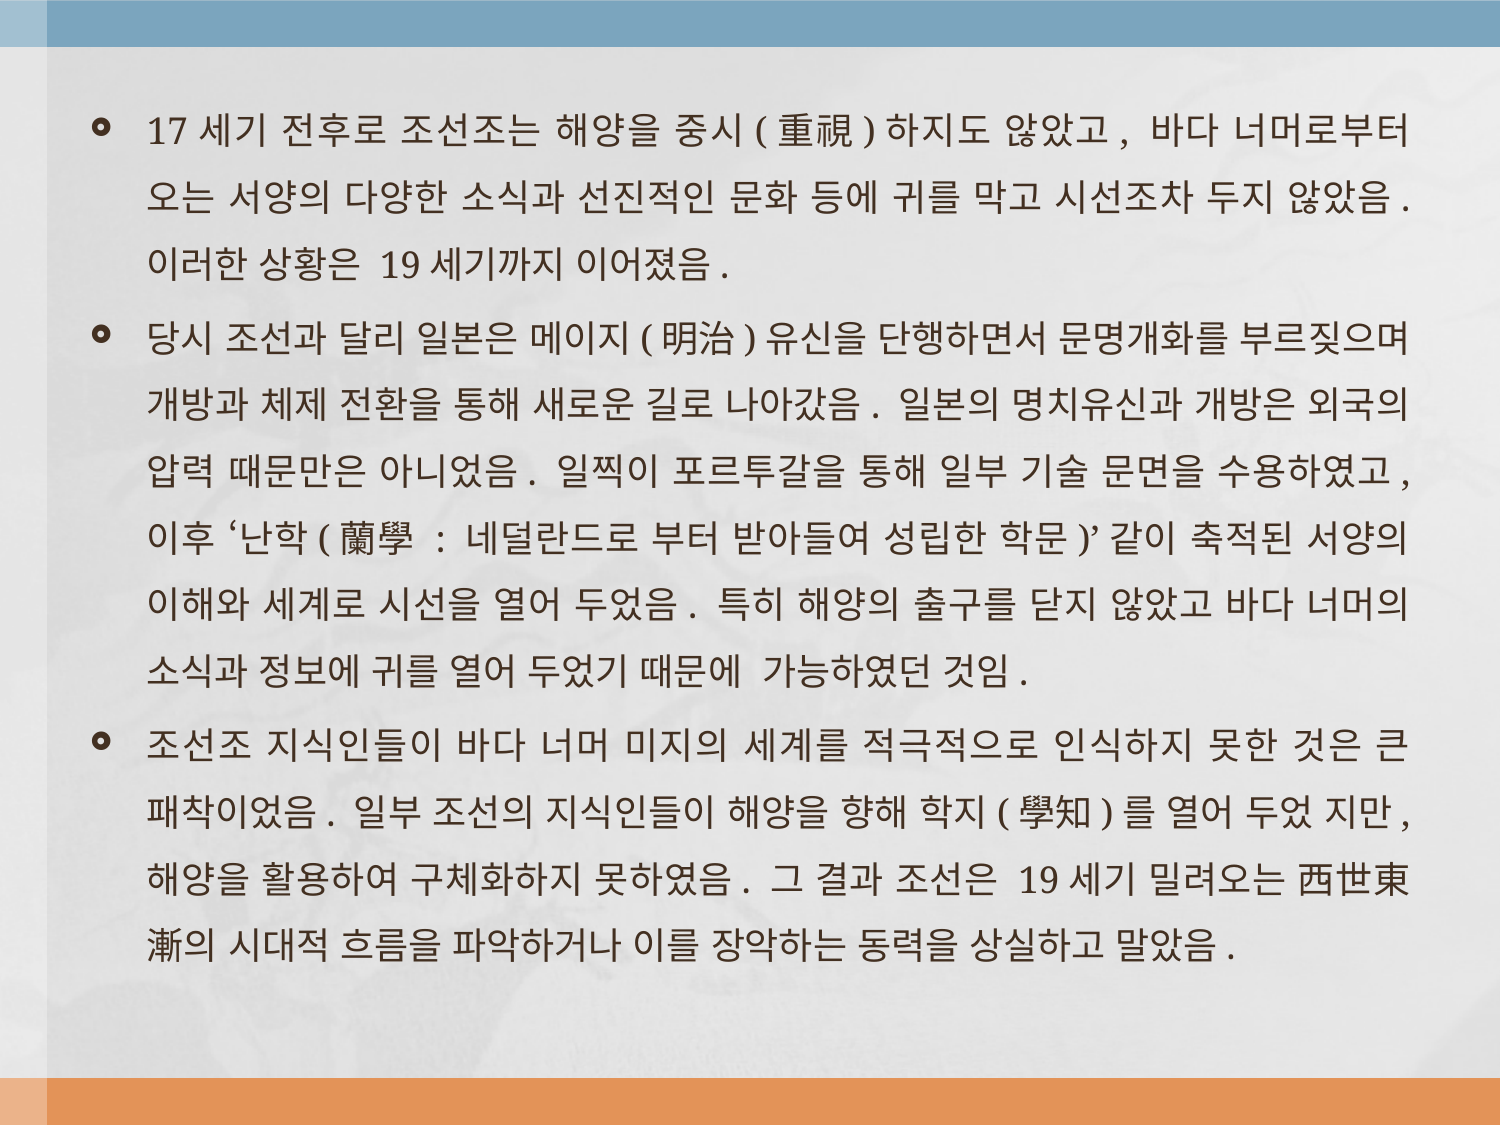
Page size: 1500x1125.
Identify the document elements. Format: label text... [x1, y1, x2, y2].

list 17세기 전후로 조선조는 해양을 중시(重視)하지도 않았고, 바다 너머로부터 오는 서양의 다양한 소식과 선진적인 문화 등에 귀를 막고 시선조차 두지 않았음. 이러한 상황은 19세기까지 이어졌음. 당시 조선과 달리 일본은 메이지(明治)유신을 단행하면서 문명개화를 부르짖으며 개방과 체제 전환을 통해 새로운 길로 나아갔음. 일본의 명치유신과 개방은 외국의 압력 때문만은 아니었음. 일찍이 포르투갈을 통해 일부 기술 문면을 수용하였고, 이후 ‘난학(蘭學 : 네덜란드로 부터 받아들여 성립한 학문)’같이 축적된 서양의 이해와 세계로 시선을 열어 두었음. 특히 해양의 출구를 닫지 않았고 바다 너머의 소식과 정보에 귀를 열어 두었기 때문에 가능하였던 것임. 조선조 지식인들이 바다 너머 미지의 세계를 적극적으로 인식하지 못한 것은 큰 패착이었음. 일부 조선의 지식인들이 해양을 향해 학지(學知)를 열어 두었 지만, 해양을 활용하여 구체화하지 못하였음. 그 결과 조선은 19세기 밀려오는 西世東漸의 시대적 흐름을 파악하거나 이를 장악하는 동력을 상실하고 말았음. [75, 78, 1425, 1005]
